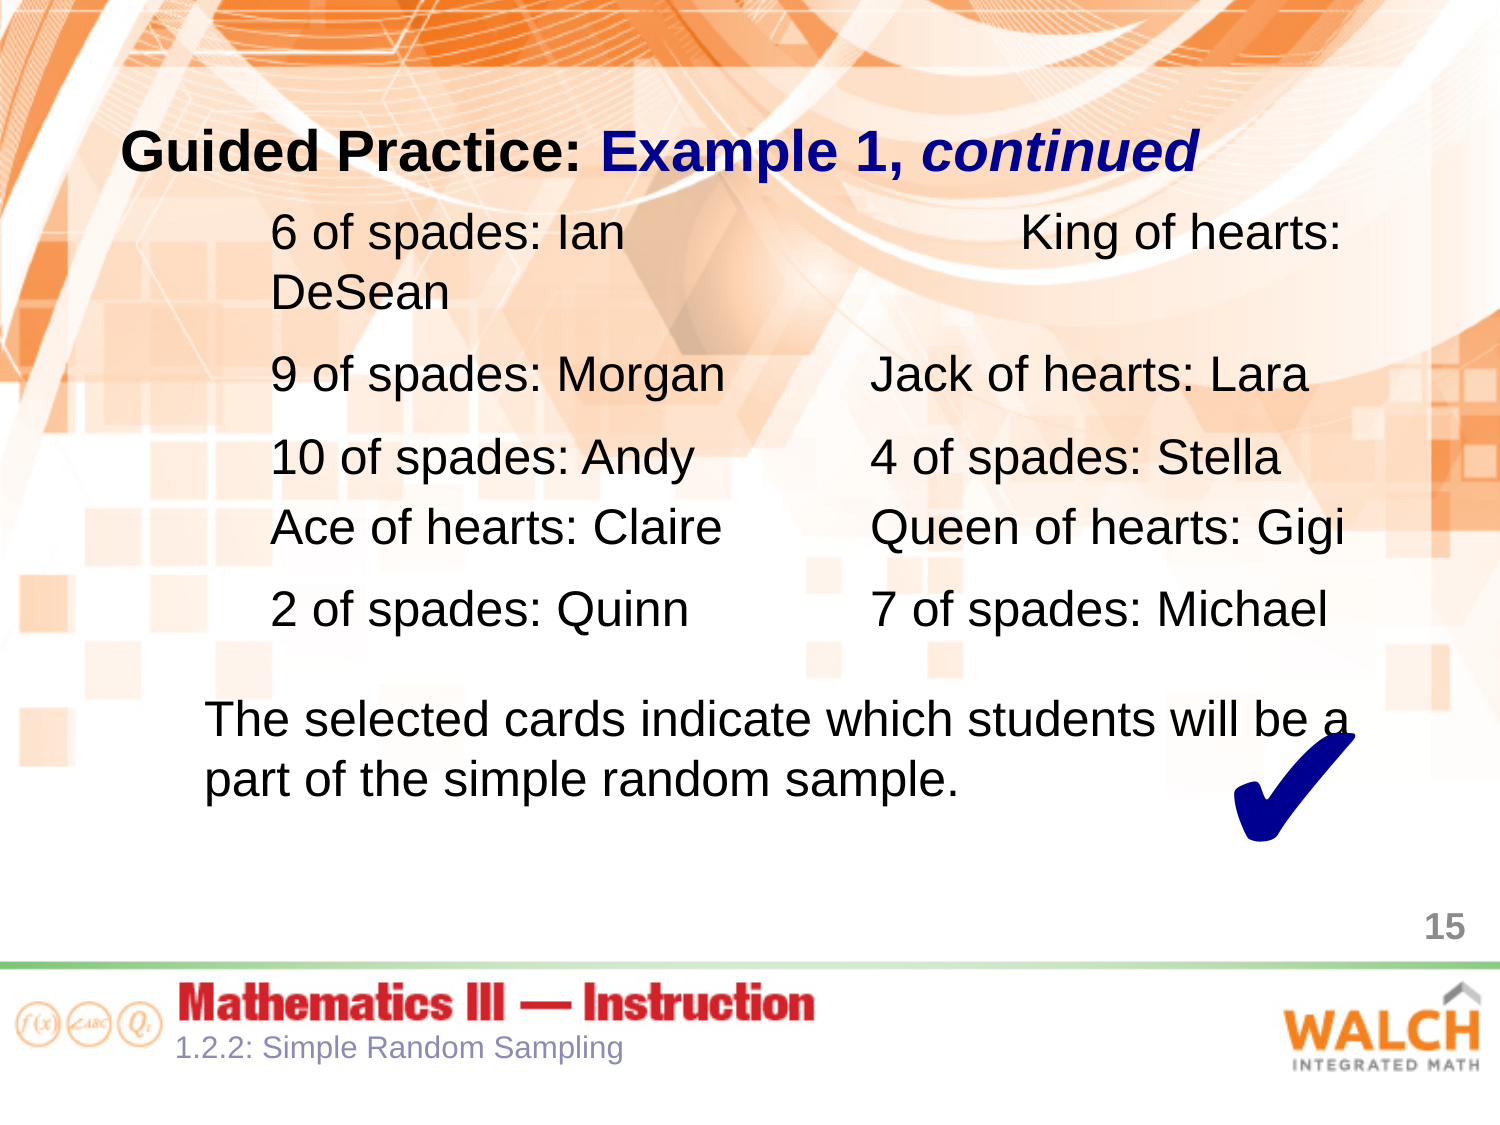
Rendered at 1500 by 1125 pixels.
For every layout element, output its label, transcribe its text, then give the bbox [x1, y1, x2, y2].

slide_number 15 [1361, 901, 1481, 949]
text_box ✔ [1128, 651, 1394, 907]
subtitle Guided Practice: Example 1, continued 6 of spades: Ian King of hearts: DeSean 9 of spades: Morgan Jack of hearts: Lara 10 of spades: Andy 4 of spades: Stella Ace of hearts: Claire Queen of hearts: Gigi 2 of spades: Quinn 7 of spades: Michael The selected cards indicate which students will be a part of the simple random sample. [105, 105, 1414, 925]
picture [0, 0, 1500, 1091]
footer 1.2.2: Simple Random Sampling [160, 1024, 1102, 1069]
